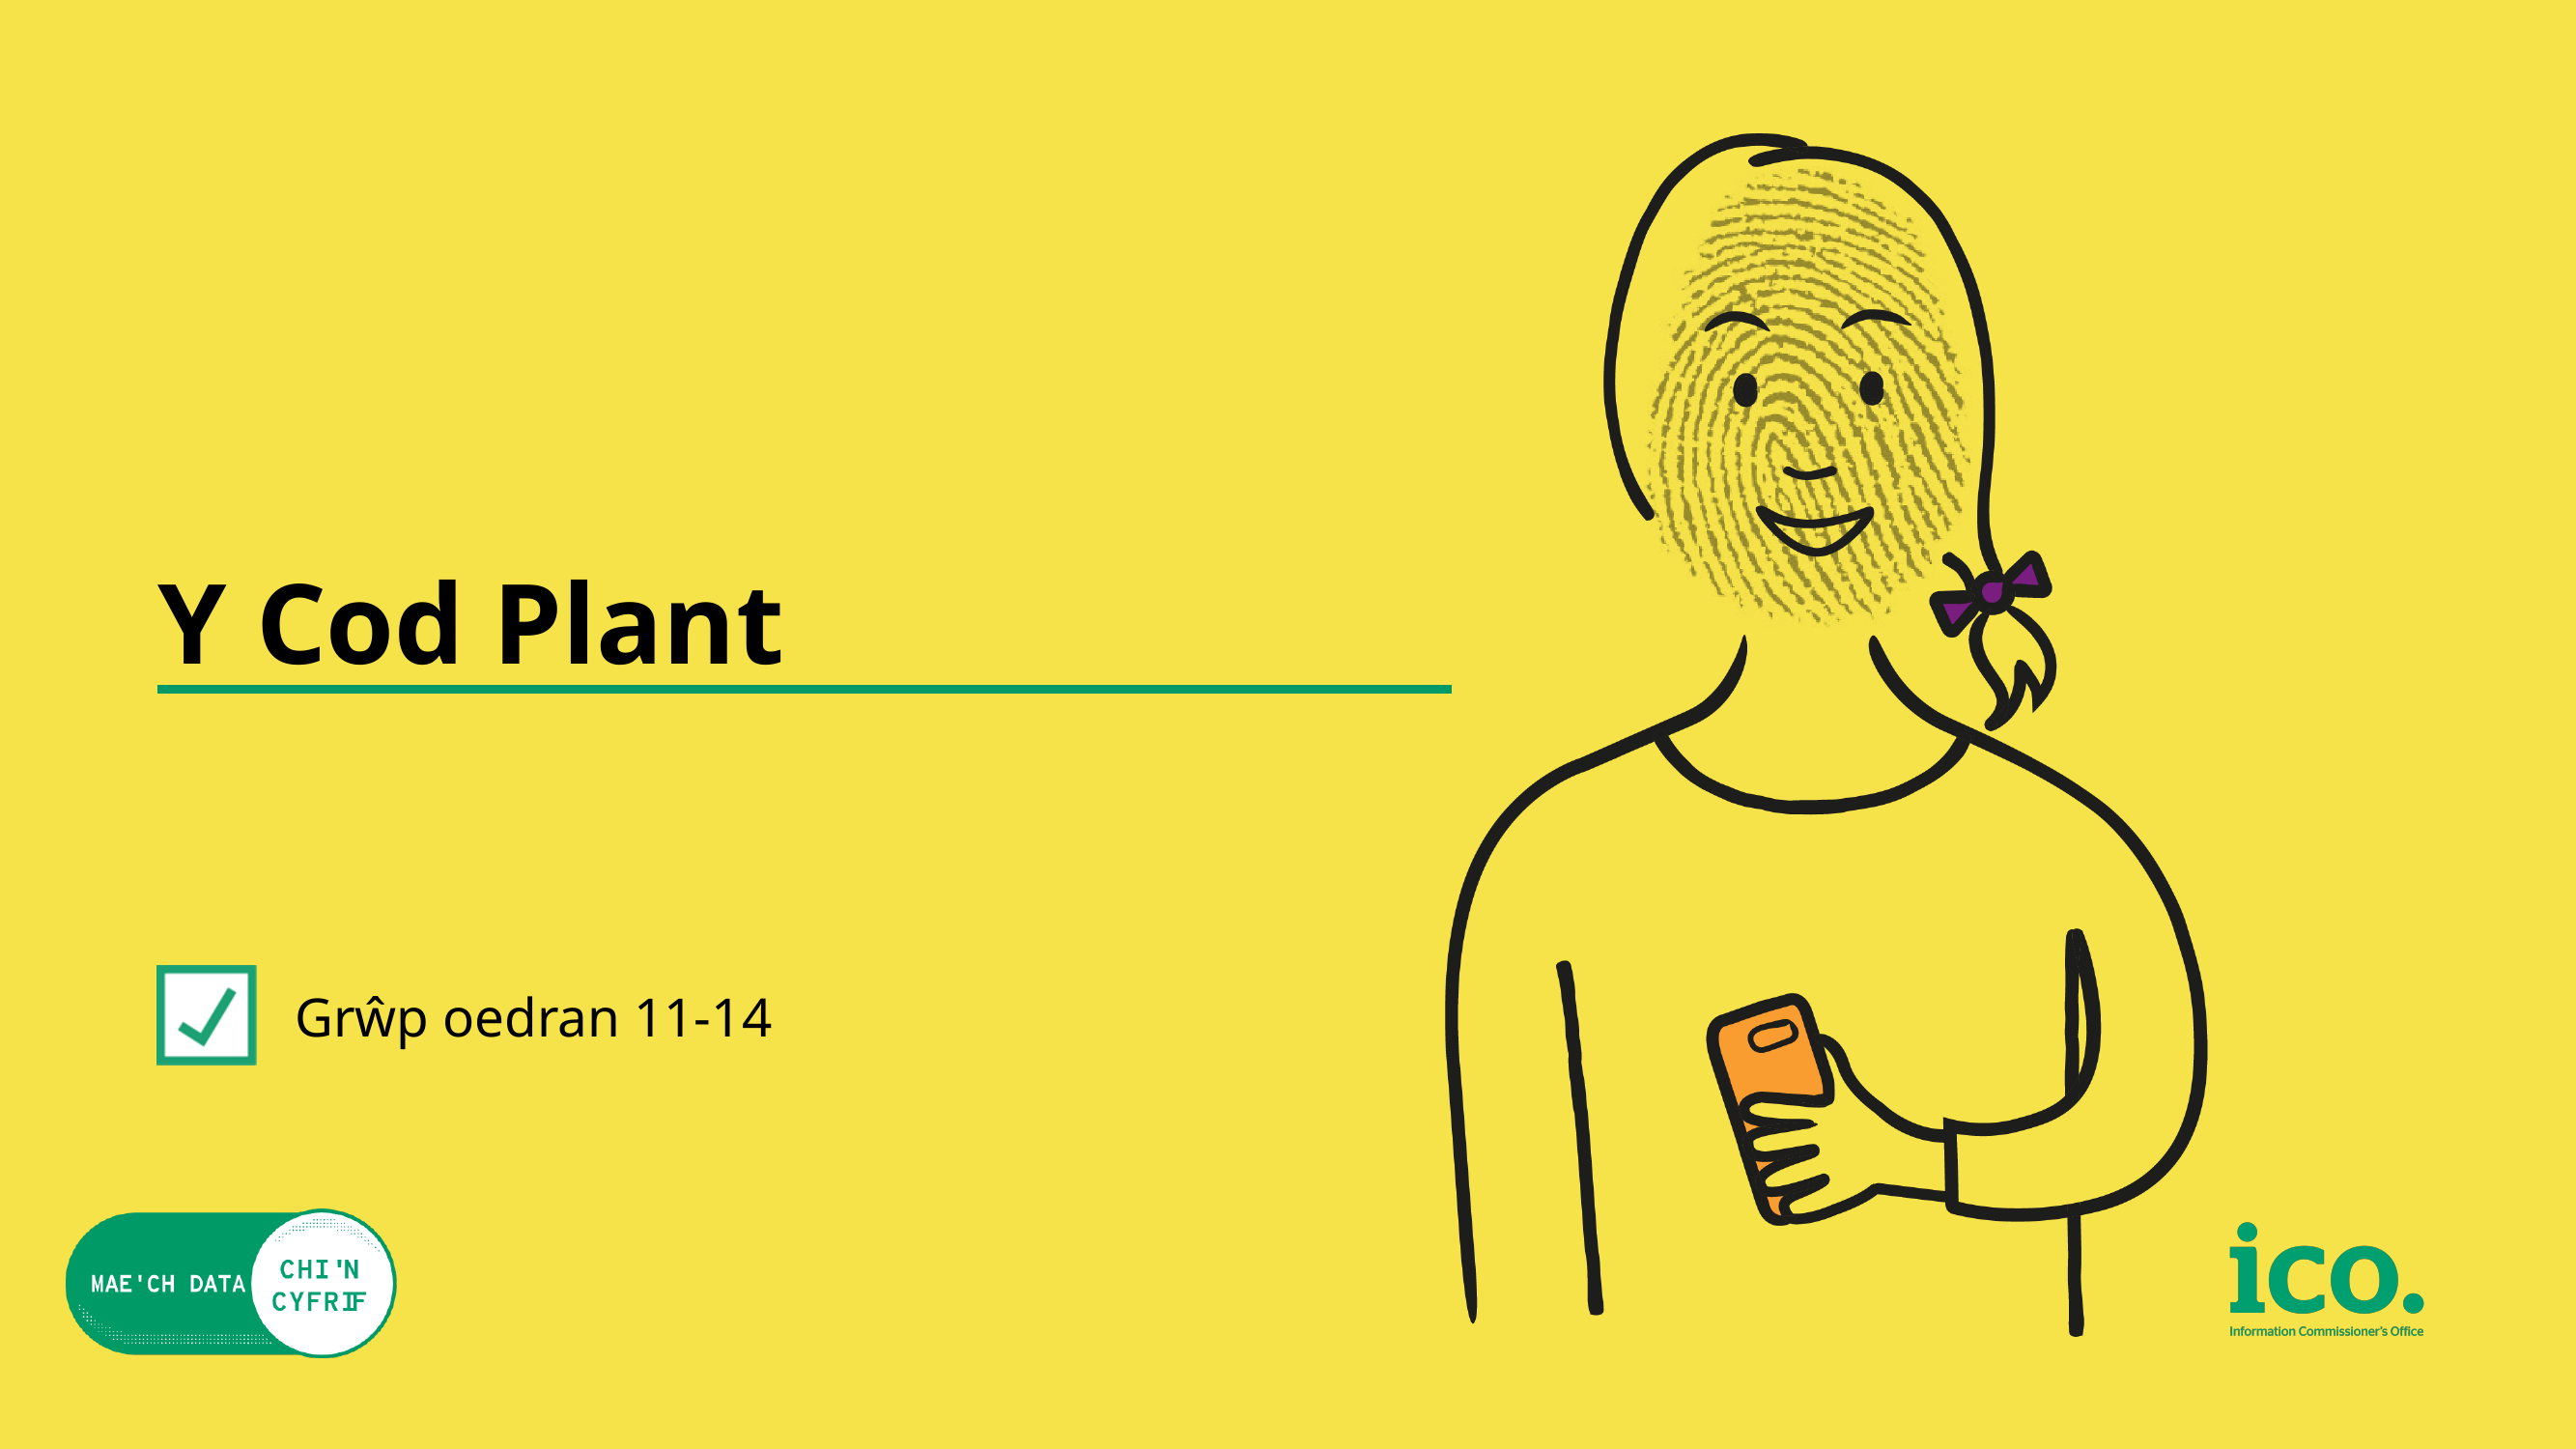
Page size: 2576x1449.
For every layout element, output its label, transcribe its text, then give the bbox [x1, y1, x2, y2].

picture [63, 1208, 397, 1358]
text_box [142, 1200, 421, 1344]
picture [1434, 126, 2450, 1368]
text_box Grŵp oedran 11-14 [295, 983, 802, 1064]
text_box Y Cod Plant [143, 516, 1570, 674]
picture [156, 965, 257, 1065]
